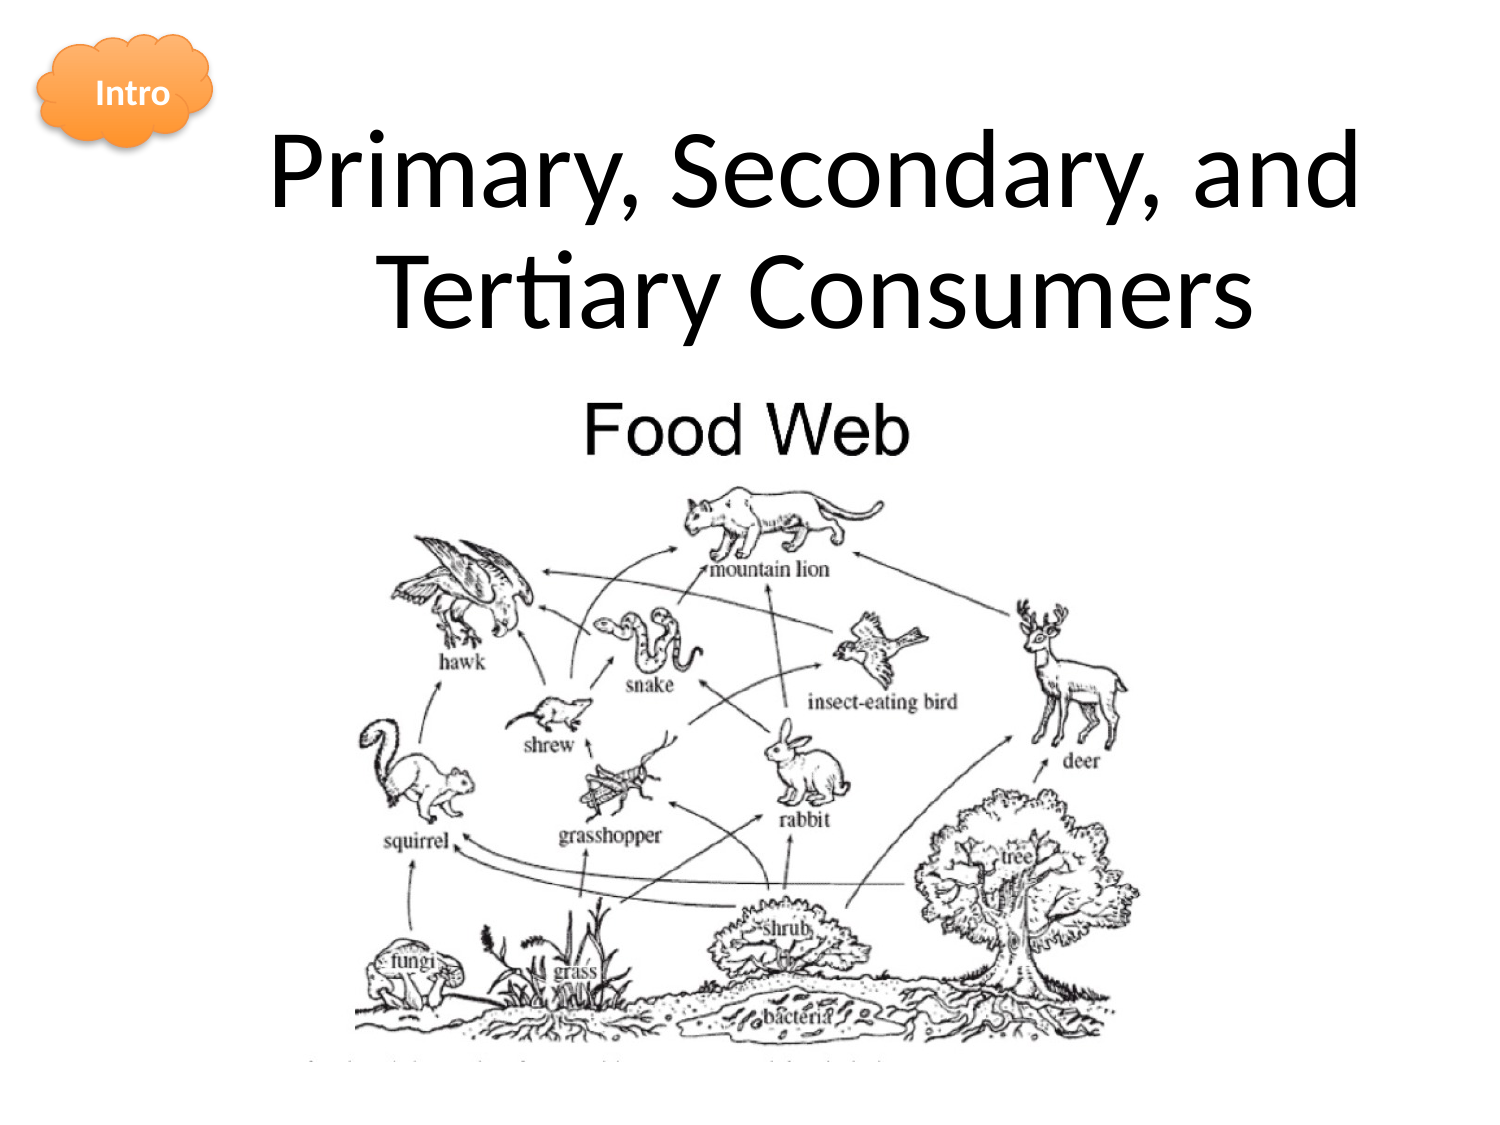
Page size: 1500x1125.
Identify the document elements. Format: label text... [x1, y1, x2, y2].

picture [273, 375, 1227, 1091]
text_box [37, 34, 207, 138]
text_box Primary, Secondary, and Tertiary Consumers [178, 34, 1454, 361]
text_box Intro [80, 60, 234, 121]
